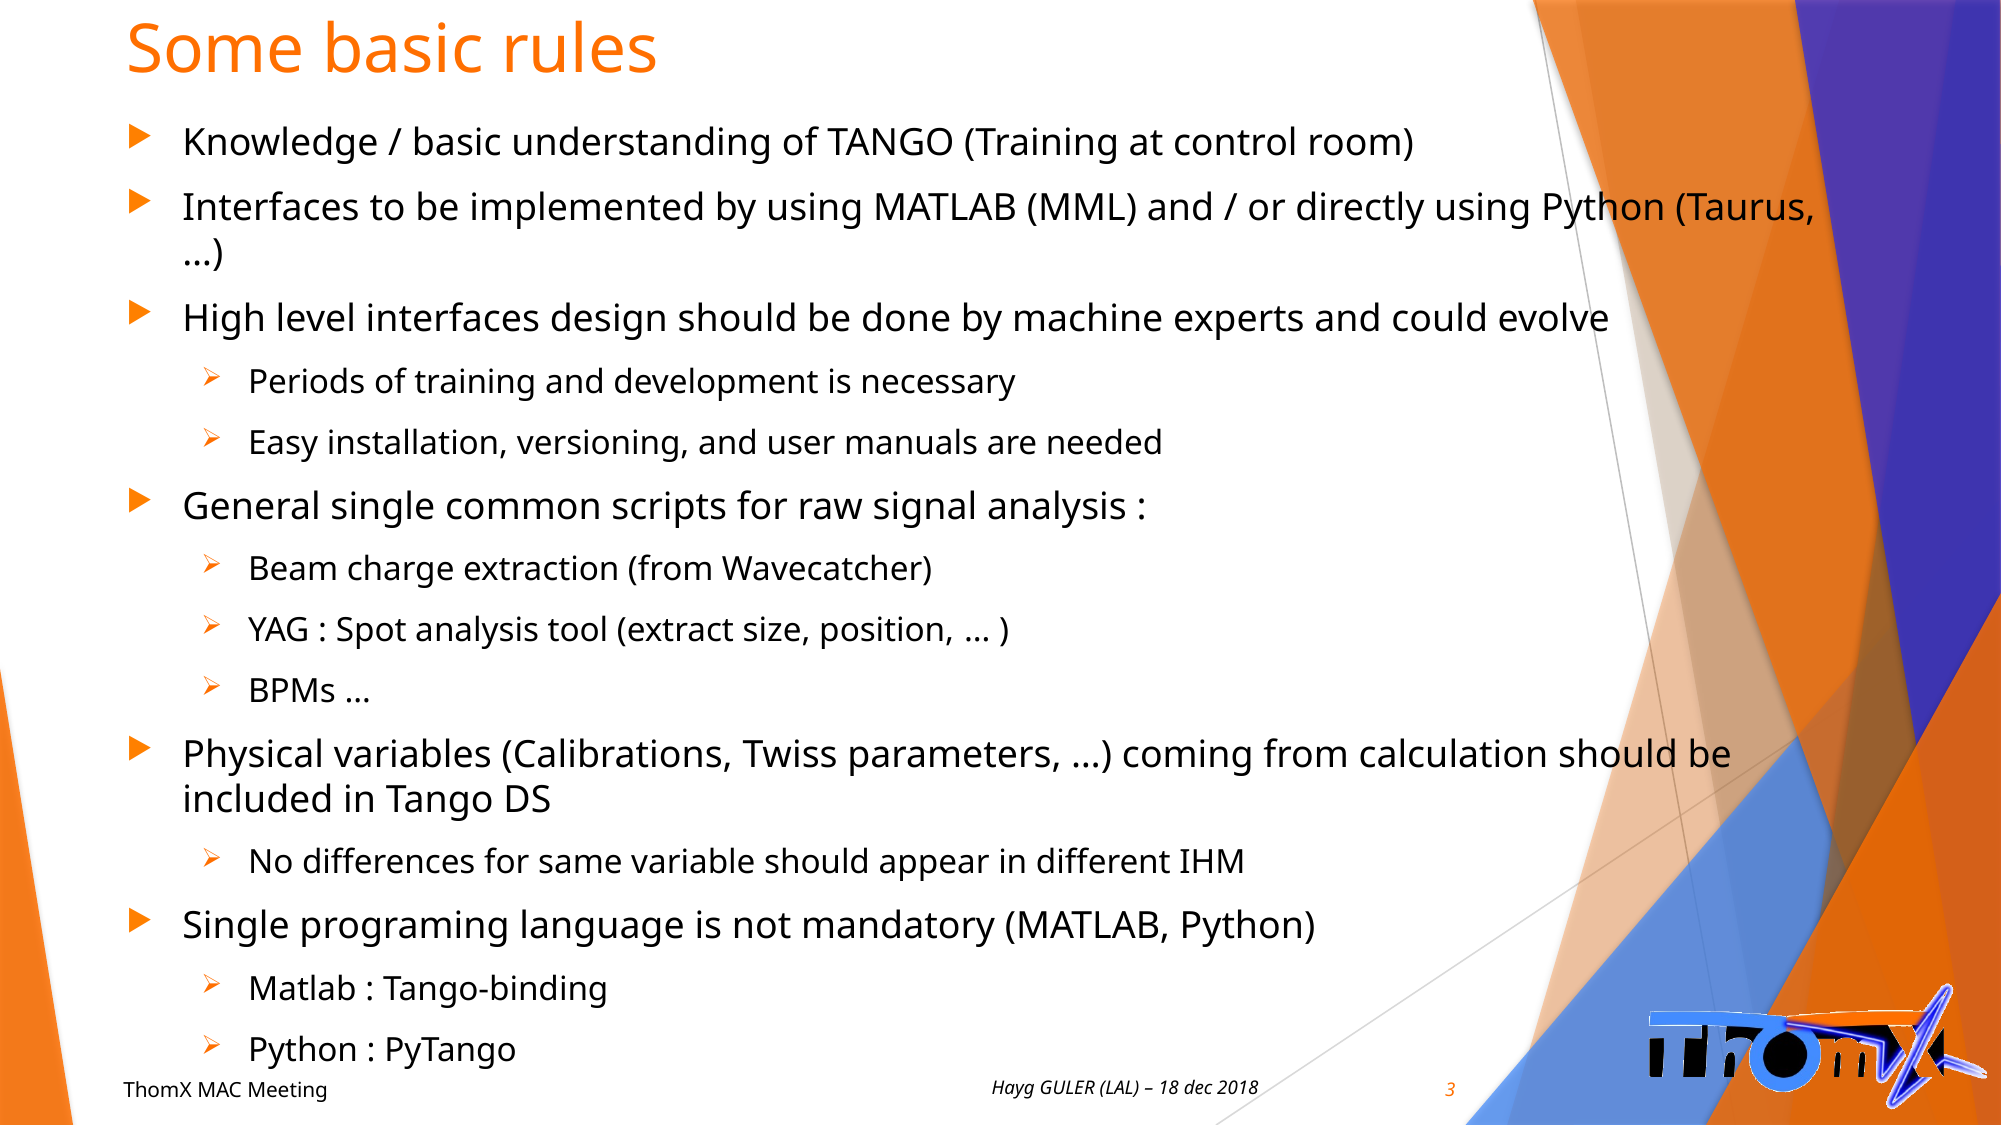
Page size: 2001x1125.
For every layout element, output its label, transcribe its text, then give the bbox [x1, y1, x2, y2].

slide_number 3 [1378, 1065, 1471, 1116]
list Knowledge / basic understanding of TANGO (Training at control room) Interfaces to be implemented by using MATLAB (MML) and / or directly using Python (Taurus, …) High level interfaces design should be done by machine experts and could evolve Periods of training and development is necessary Easy installation, versioning, and user manuals are needed General single common scripts for raw signal analysis : Beam charge extraction (from Wavecatcher) YAG : Spot analysis tool (extract size, position, … ) BPMs … Physical variables (Calibrations, Twiss parameters, …) coming from calculation should be included in Tango DS No differences for same variable should appear in different IHM Single programing language is not mandatory (MATLAB, Python) Matlab : Tango-binding Python : PyTango [111, 110, 1860, 1070]
picture [1633, 968, 1999, 1116]
title Some basic rules [111, 0, 1522, 94]
